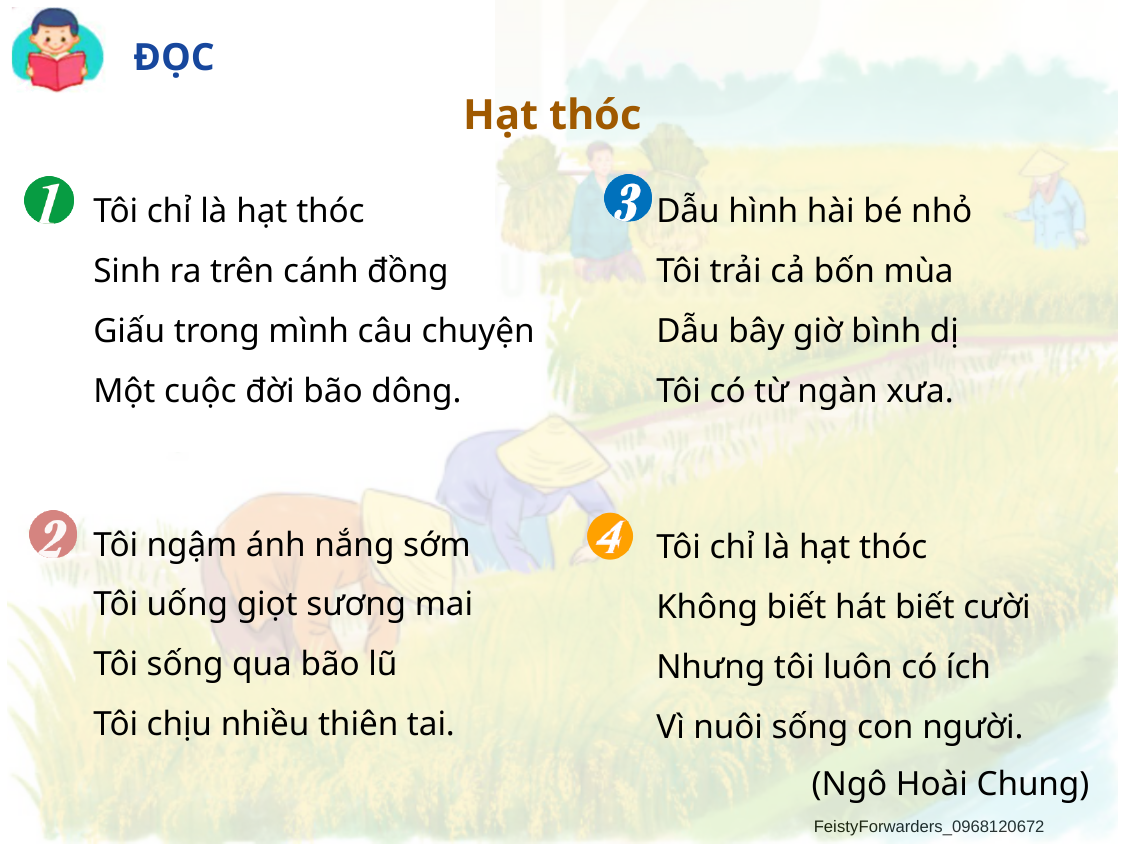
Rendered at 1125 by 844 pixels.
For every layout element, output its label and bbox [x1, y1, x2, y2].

picture [582, 508, 640, 572]
picture [603, 174, 652, 222]
picture [28, 509, 77, 558]
text_box [7, 0, 1118, 844]
picture [23, 175, 75, 224]
text_box [11, 2, 242, 94]
